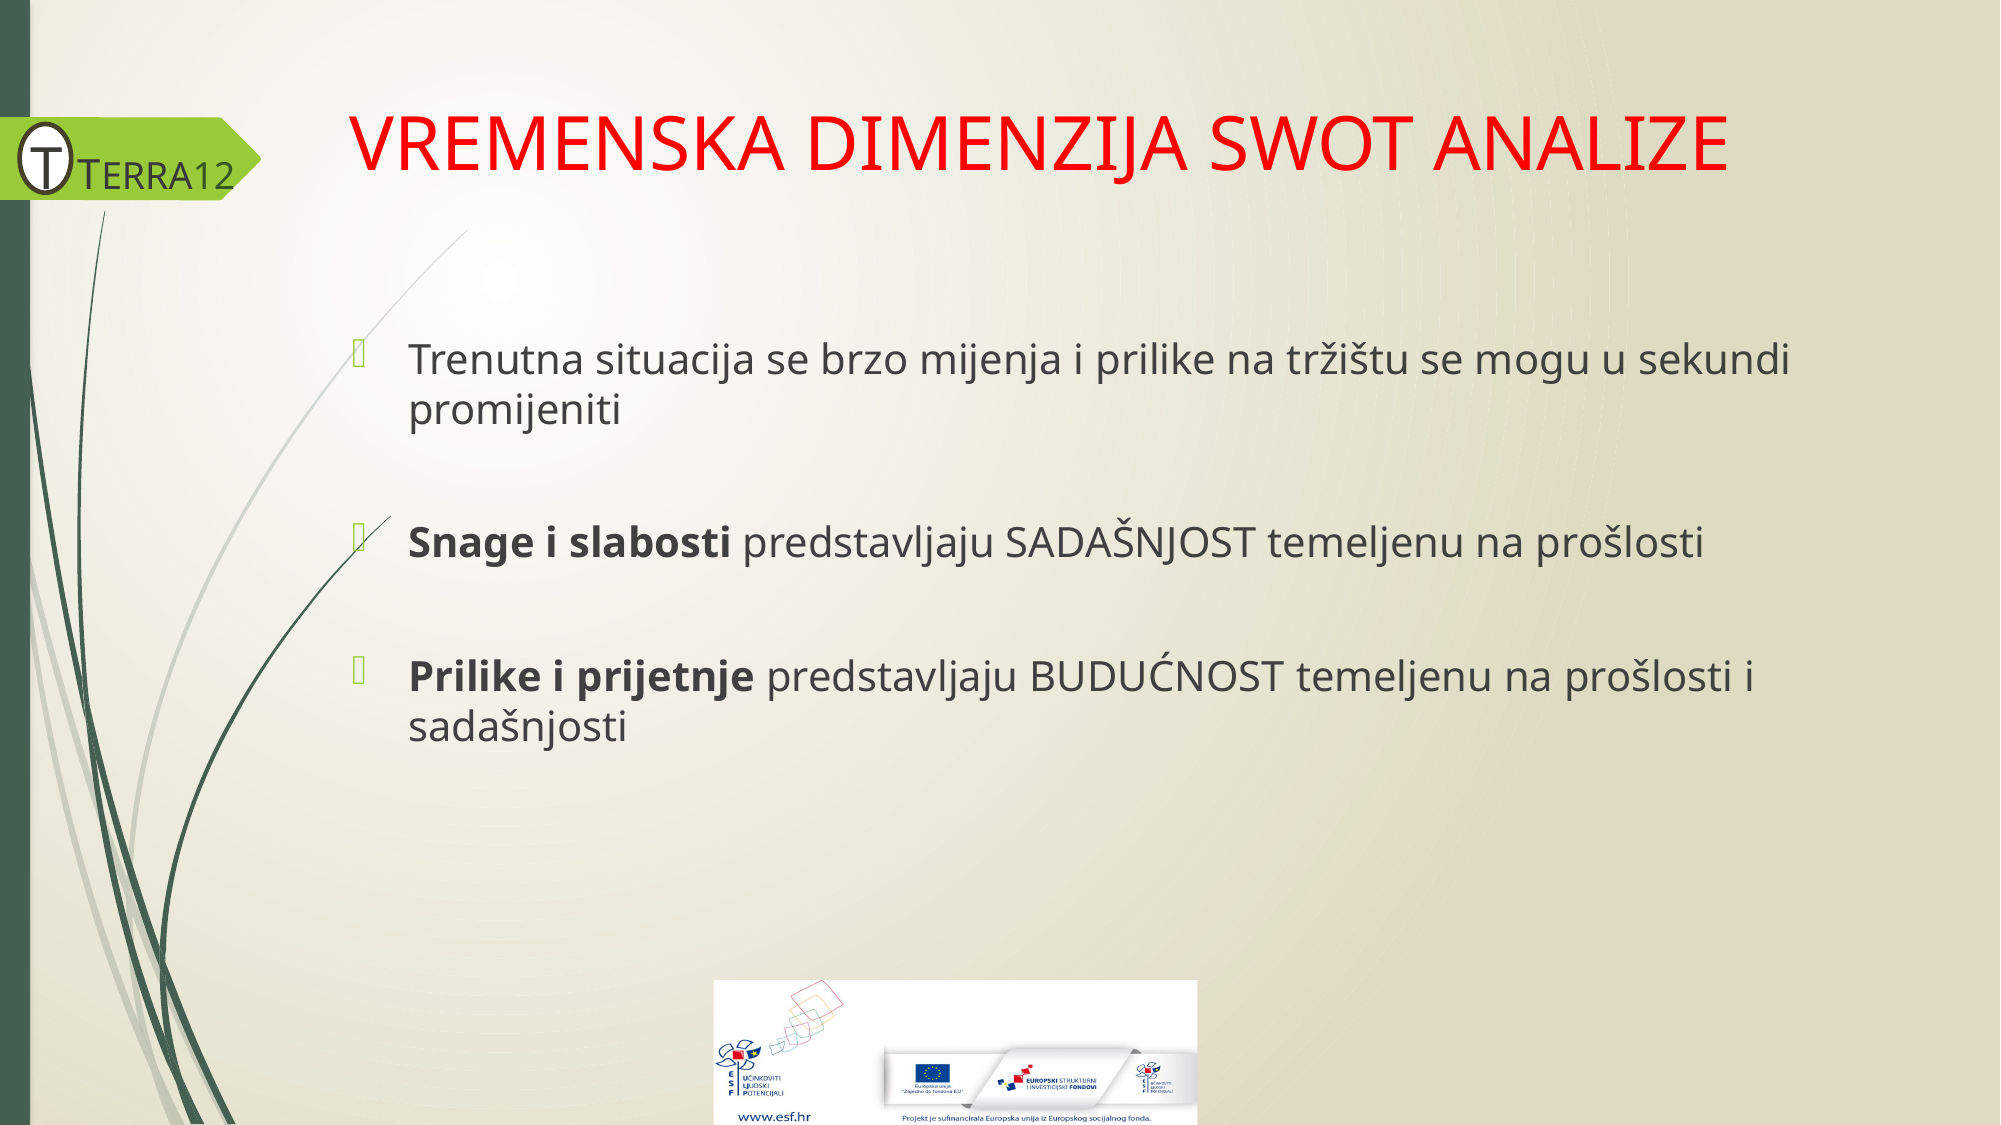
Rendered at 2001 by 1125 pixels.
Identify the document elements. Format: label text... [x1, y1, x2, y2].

picture [713, 980, 1198, 1125]
title VREMENSKA DIMENZIJA SWOT ANALIZE [334, 87, 2000, 253]
list Trenutna situacija se brzo mijenja i prilike na tržištu se mogu u sekundi promijeniti Snage i slabosti predstavljaju SADAŠNJOST temeljenu na prošlosti Prilike i prijetnje predstavljaju BUDUĆNOST temeljenu na prošlosti i sadašnjosti [334, 325, 1938, 1053]
text_box T TERRA12 [15, 124, 251, 209]
